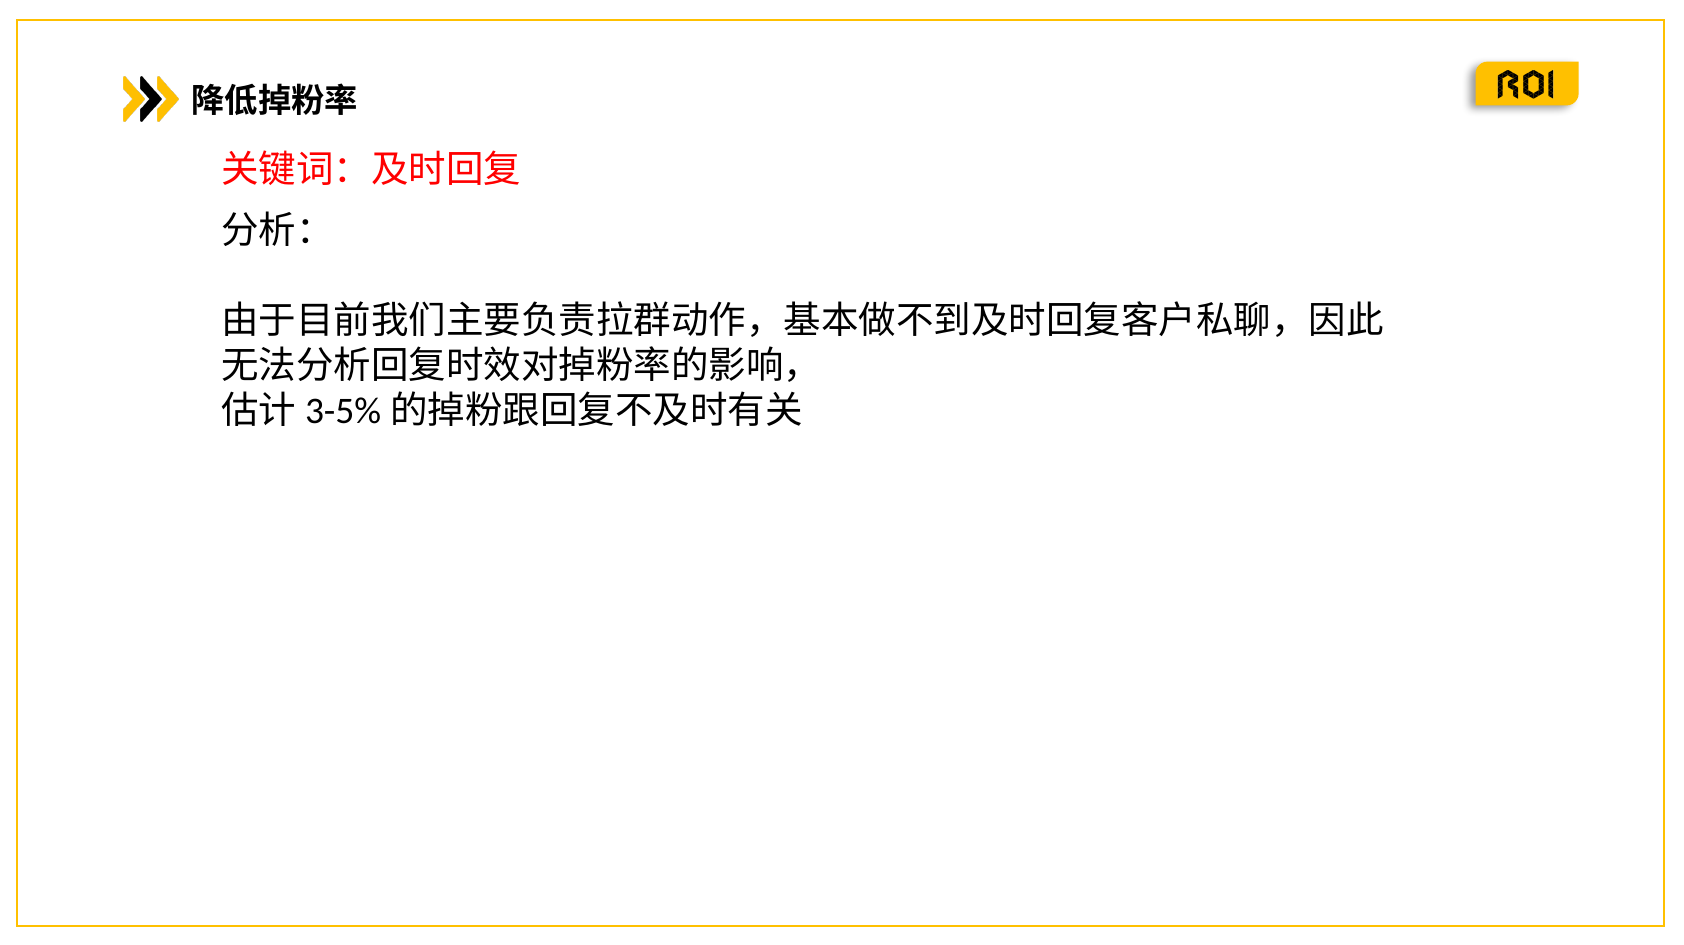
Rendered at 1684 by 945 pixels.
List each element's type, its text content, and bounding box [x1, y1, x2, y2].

text_box 分析： 由于目前我们主要负责拉群动作，基本做不到及时回复客户私聊，因此无法分析回复时效对掉粉率的影响， 估计3-5%的掉粉跟回复不及时有关 [206, 198, 1436, 439]
text_box 关键词：及时回复 [206, 137, 537, 198]
text_box [16, 19, 1665, 927]
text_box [1475, 61, 1579, 106]
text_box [123, 76, 180, 122]
